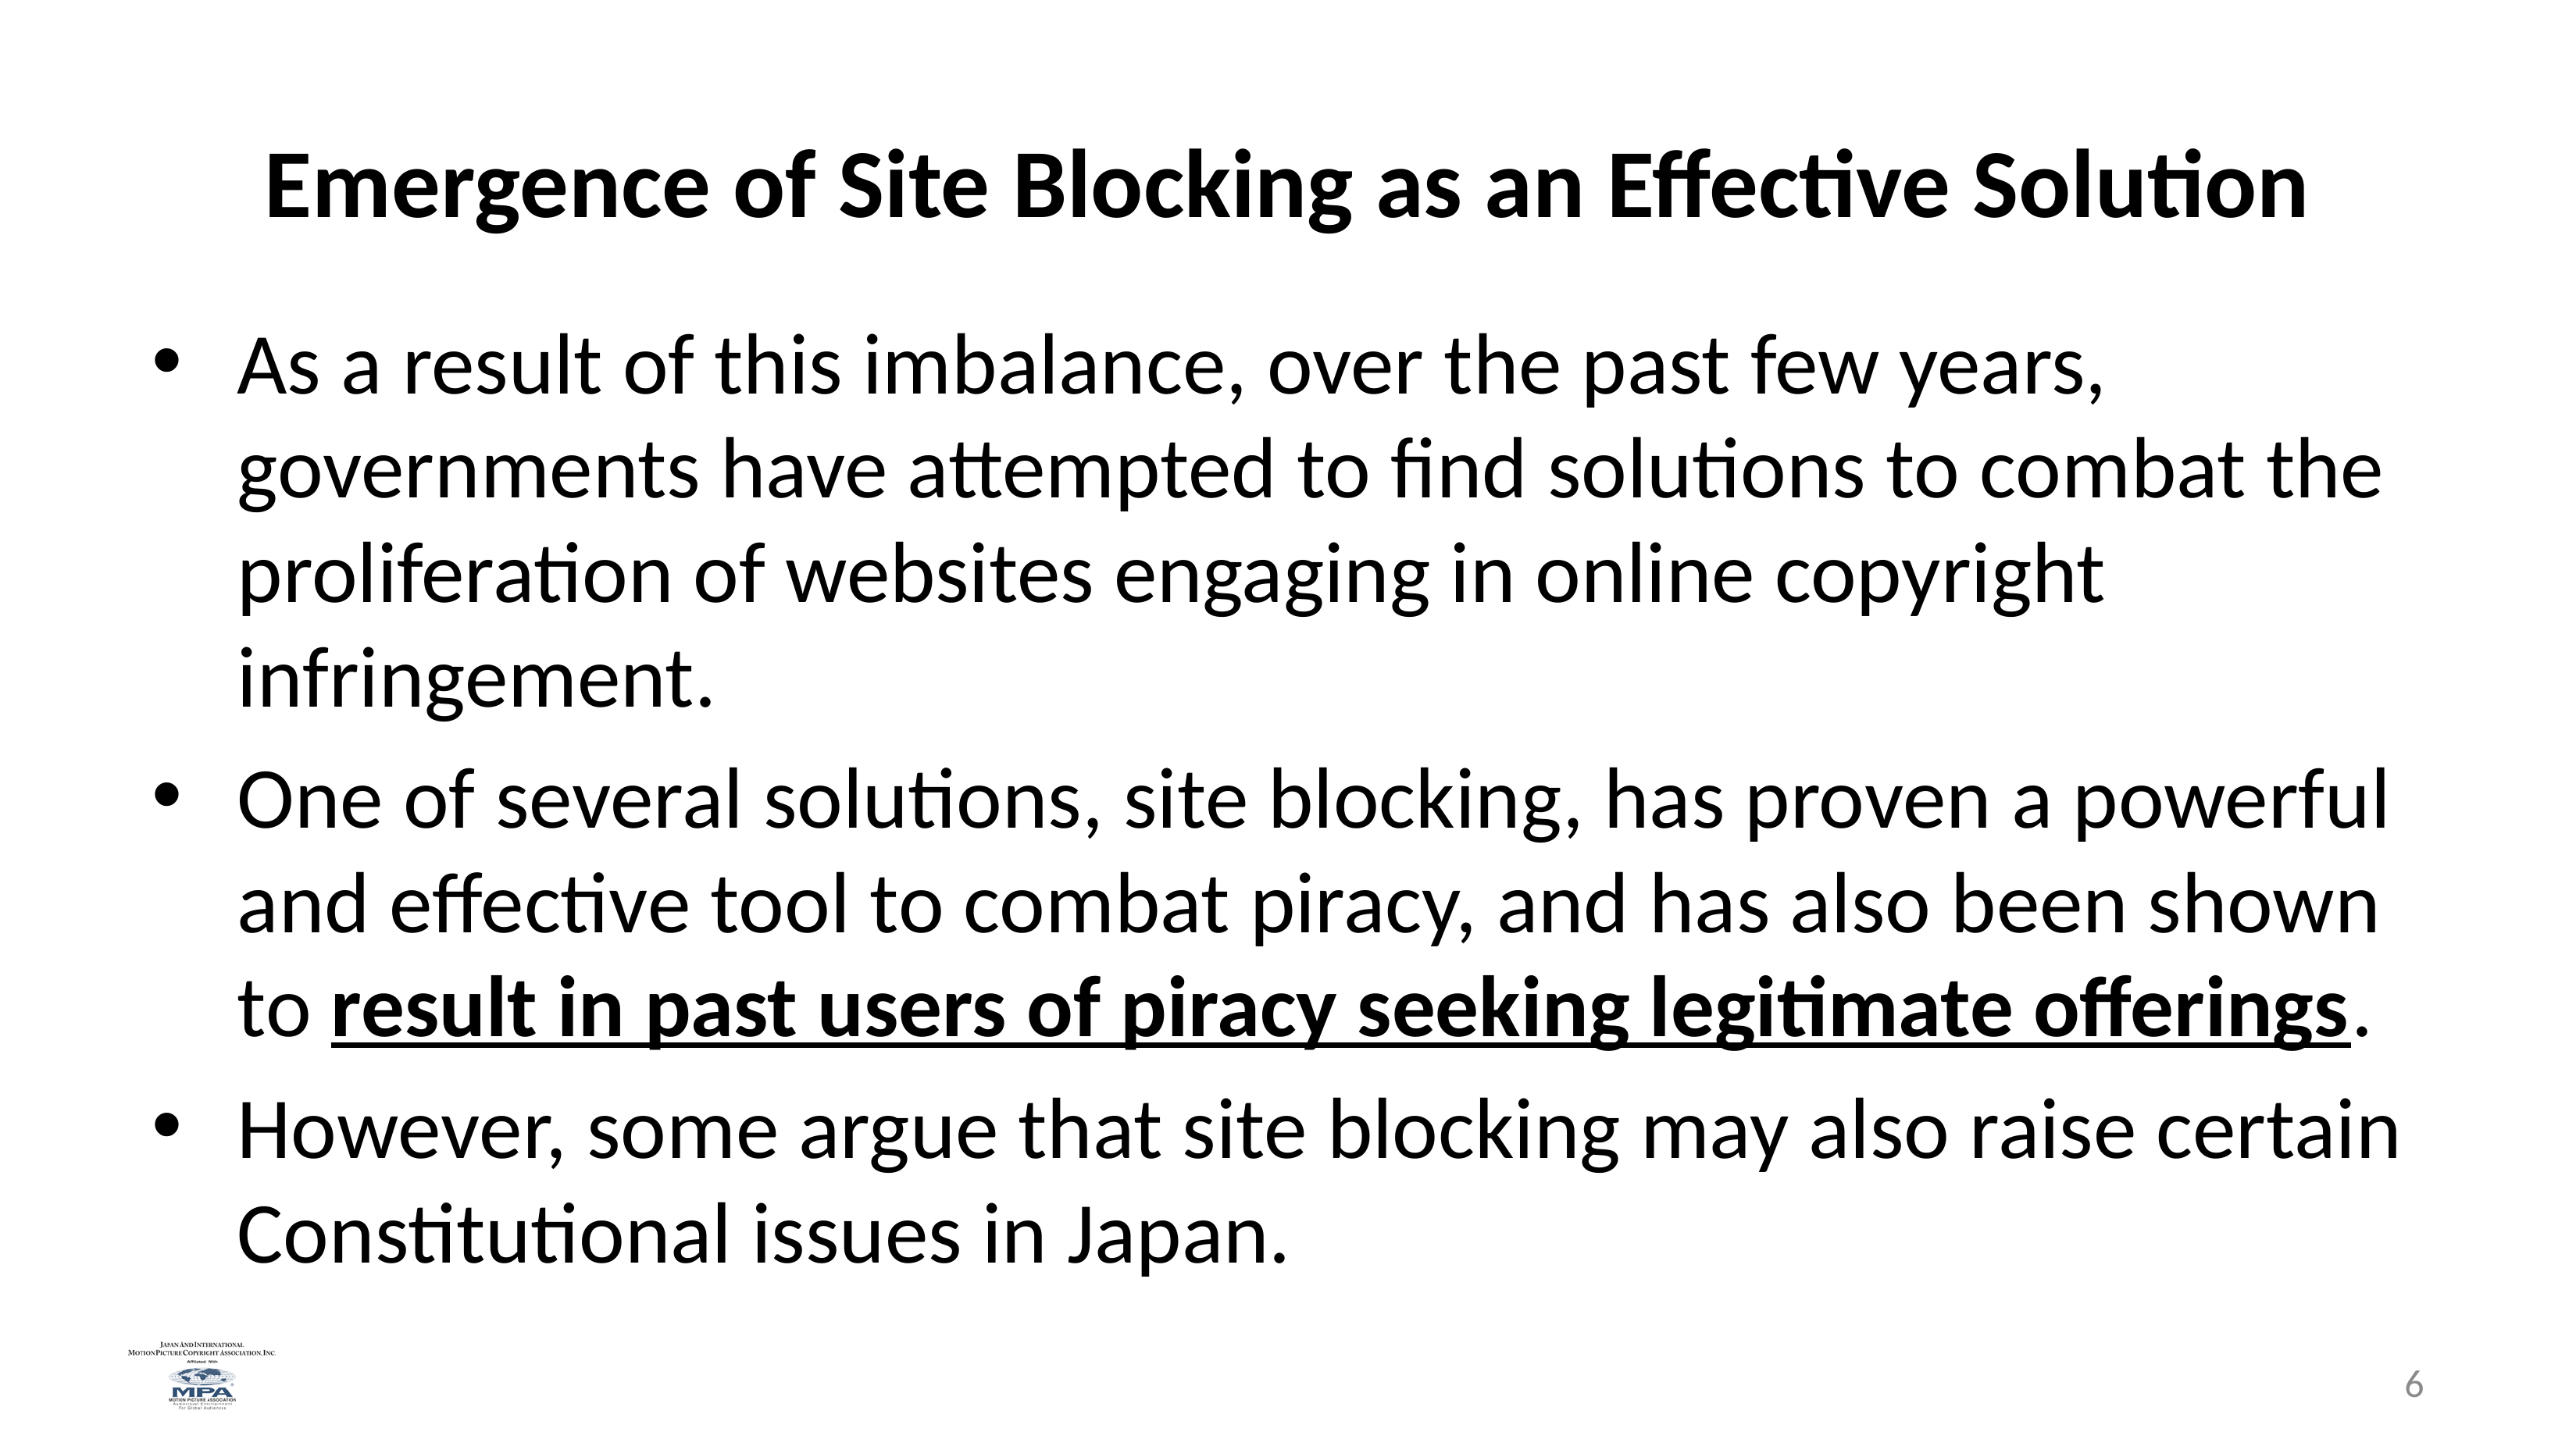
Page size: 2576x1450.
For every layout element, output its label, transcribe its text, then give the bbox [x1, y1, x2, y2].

title Emergence of Site Blocking as an Effective Solution [128, 58, 2447, 295]
slide_number 6 [1846, 1343, 2447, 1421]
picture [128, 1333, 276, 1418]
list As a result of this imbalance, over the past few years, governments have attempted to find solutions to combat the proliferation of websites engaging in online copyright infringement. One of several solutions, site blocking, has proven a powerful and effective tool to combat piracy, and has also been shown to result in past users of piracy seeking legitimate offerings. However, some argue that site blocking may also raise certain Constitutional issues in Japan. [128, 295, 2447, 1295]
